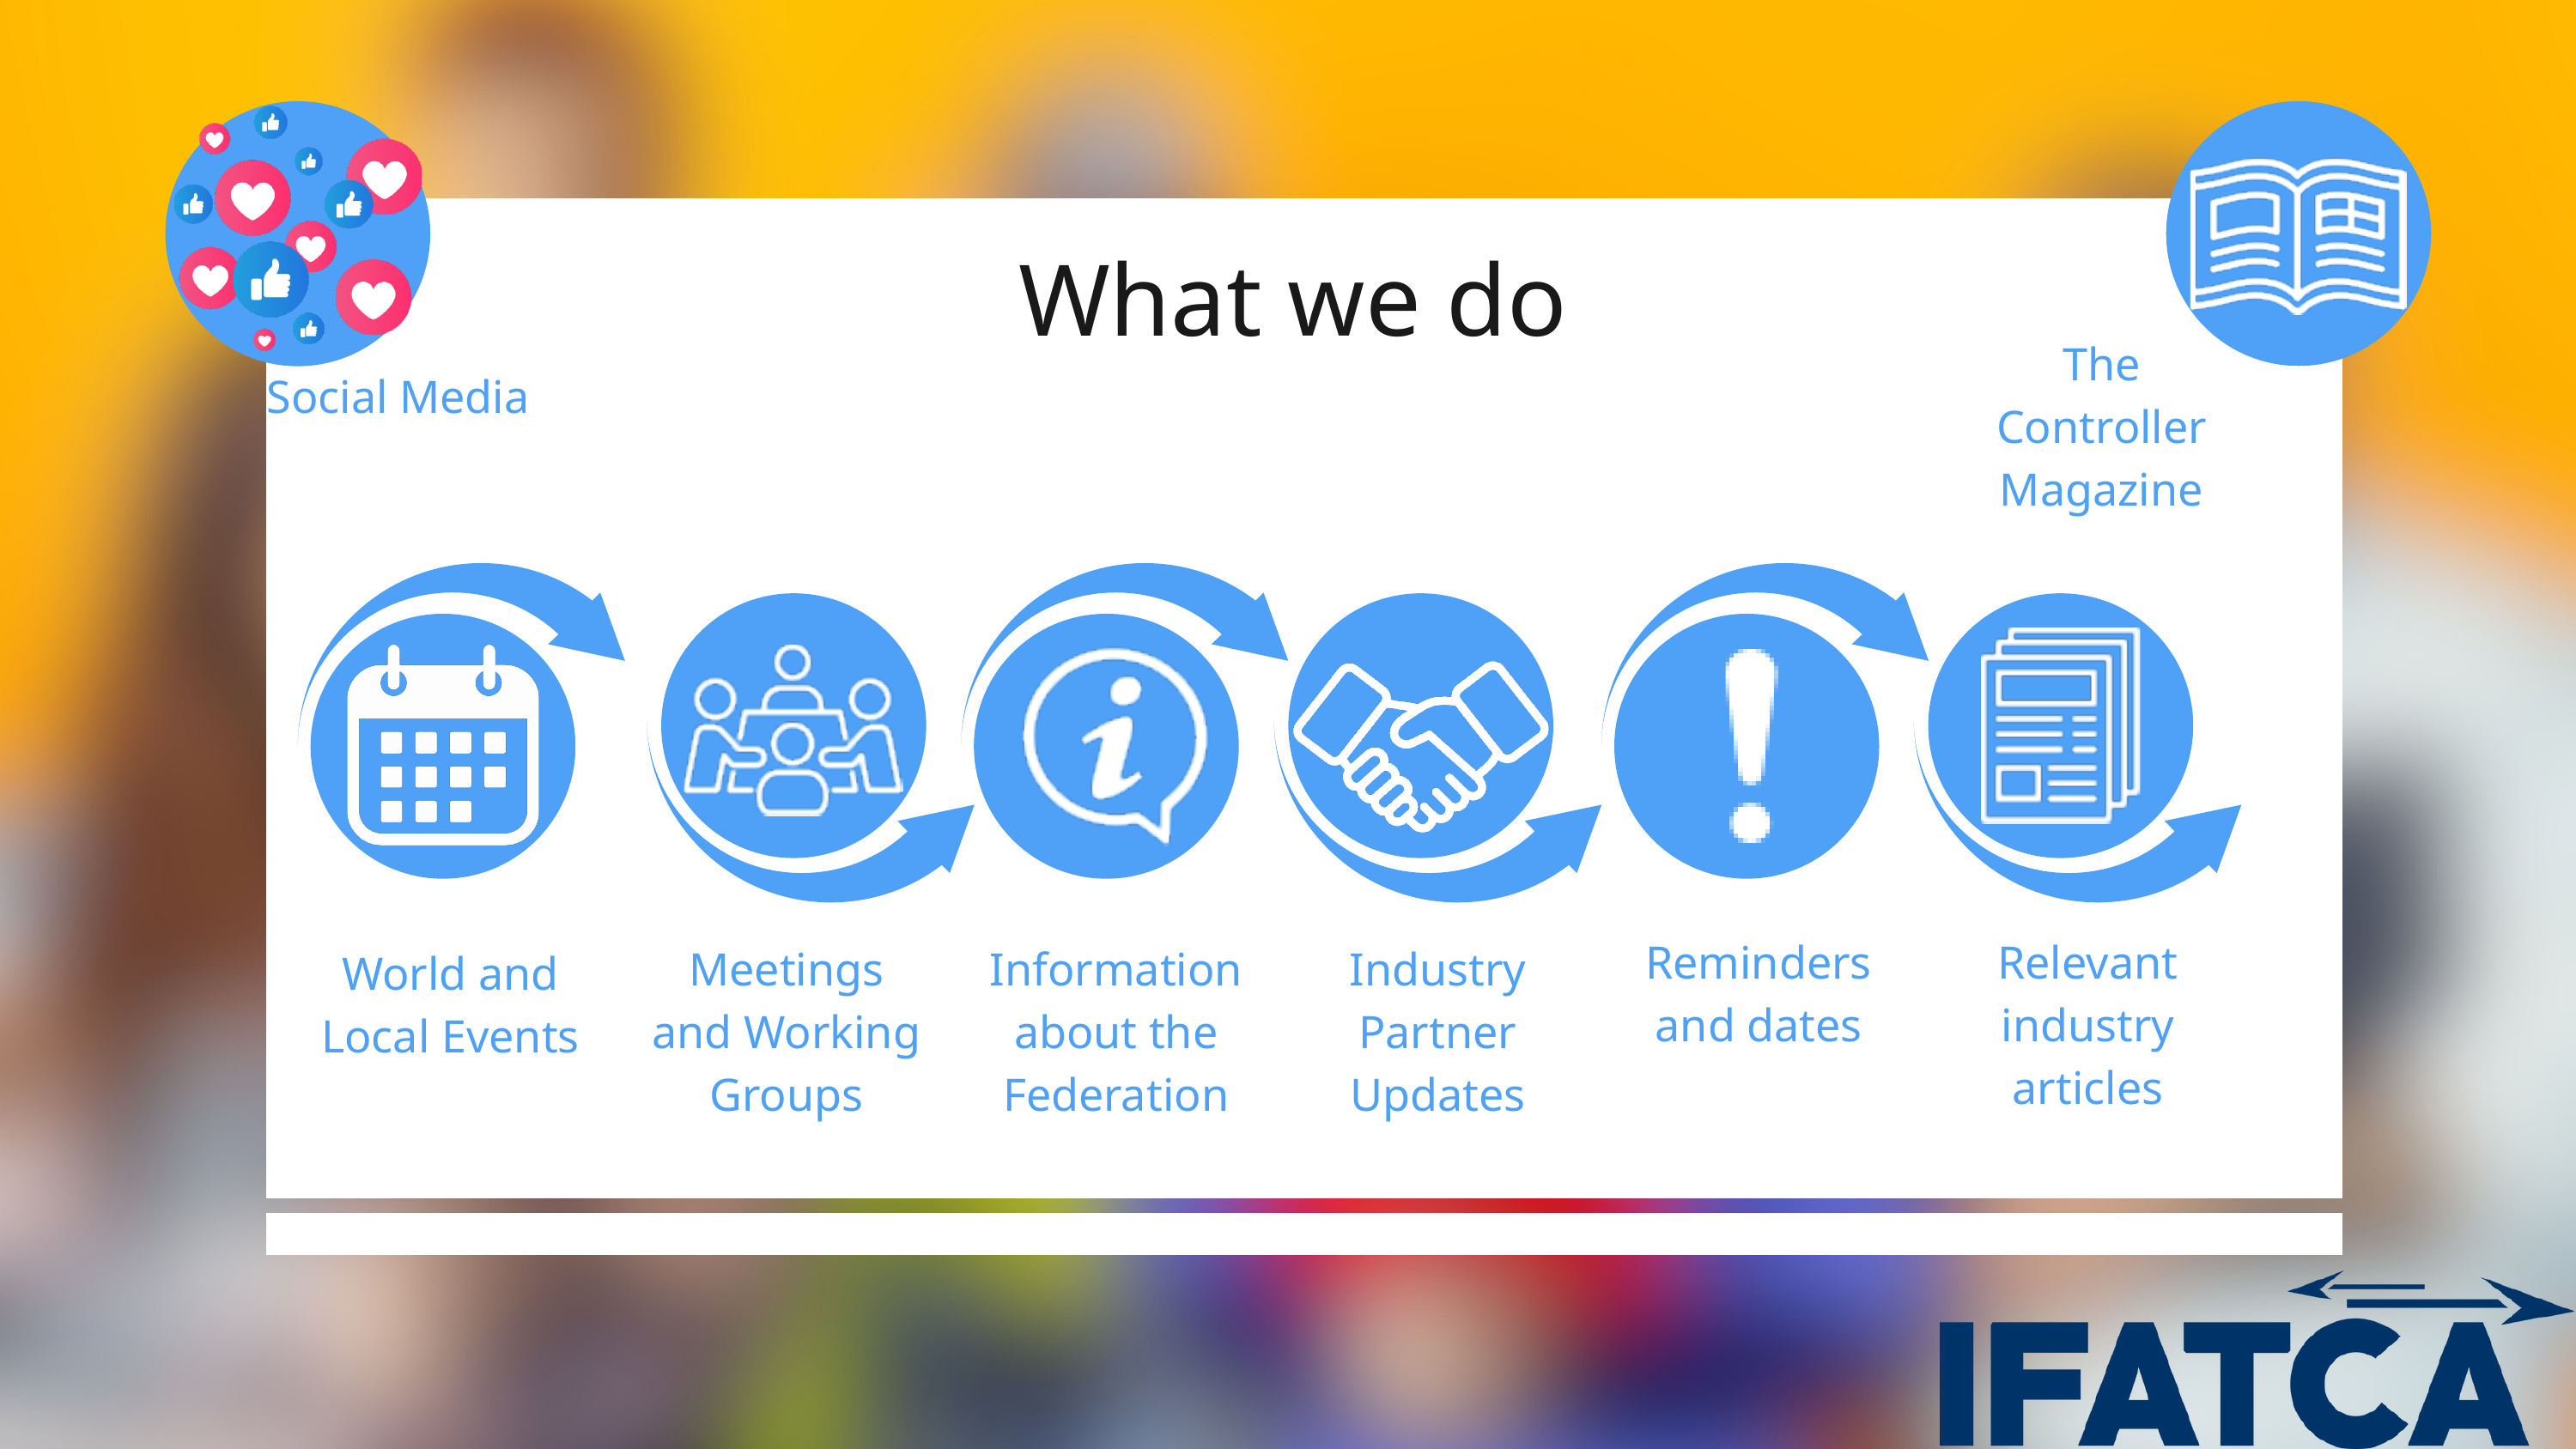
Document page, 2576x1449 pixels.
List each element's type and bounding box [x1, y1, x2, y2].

text_box [973, 613, 1239, 879]
text_box [165, 100, 431, 367]
text_box [2166, 100, 2432, 367]
text_box [265, 1212, 2342, 1256]
text_box [660, 592, 927, 719]
text_box [1601, 562, 1929, 879]
text_box [1273, 720, 1602, 903]
text_box [265, 197, 2342, 1198]
text_box [646, 720, 975, 903]
text_box [297, 562, 626, 745]
text_box [1940, 1270, 2574, 1449]
text_box [0, 0, 2576, 1449]
text_box [1928, 592, 2194, 719]
text_box [310, 613, 576, 879]
text_box [1913, 720, 2242, 903]
text_box [961, 562, 1289, 745]
text_box [1292, 592, 1554, 719]
